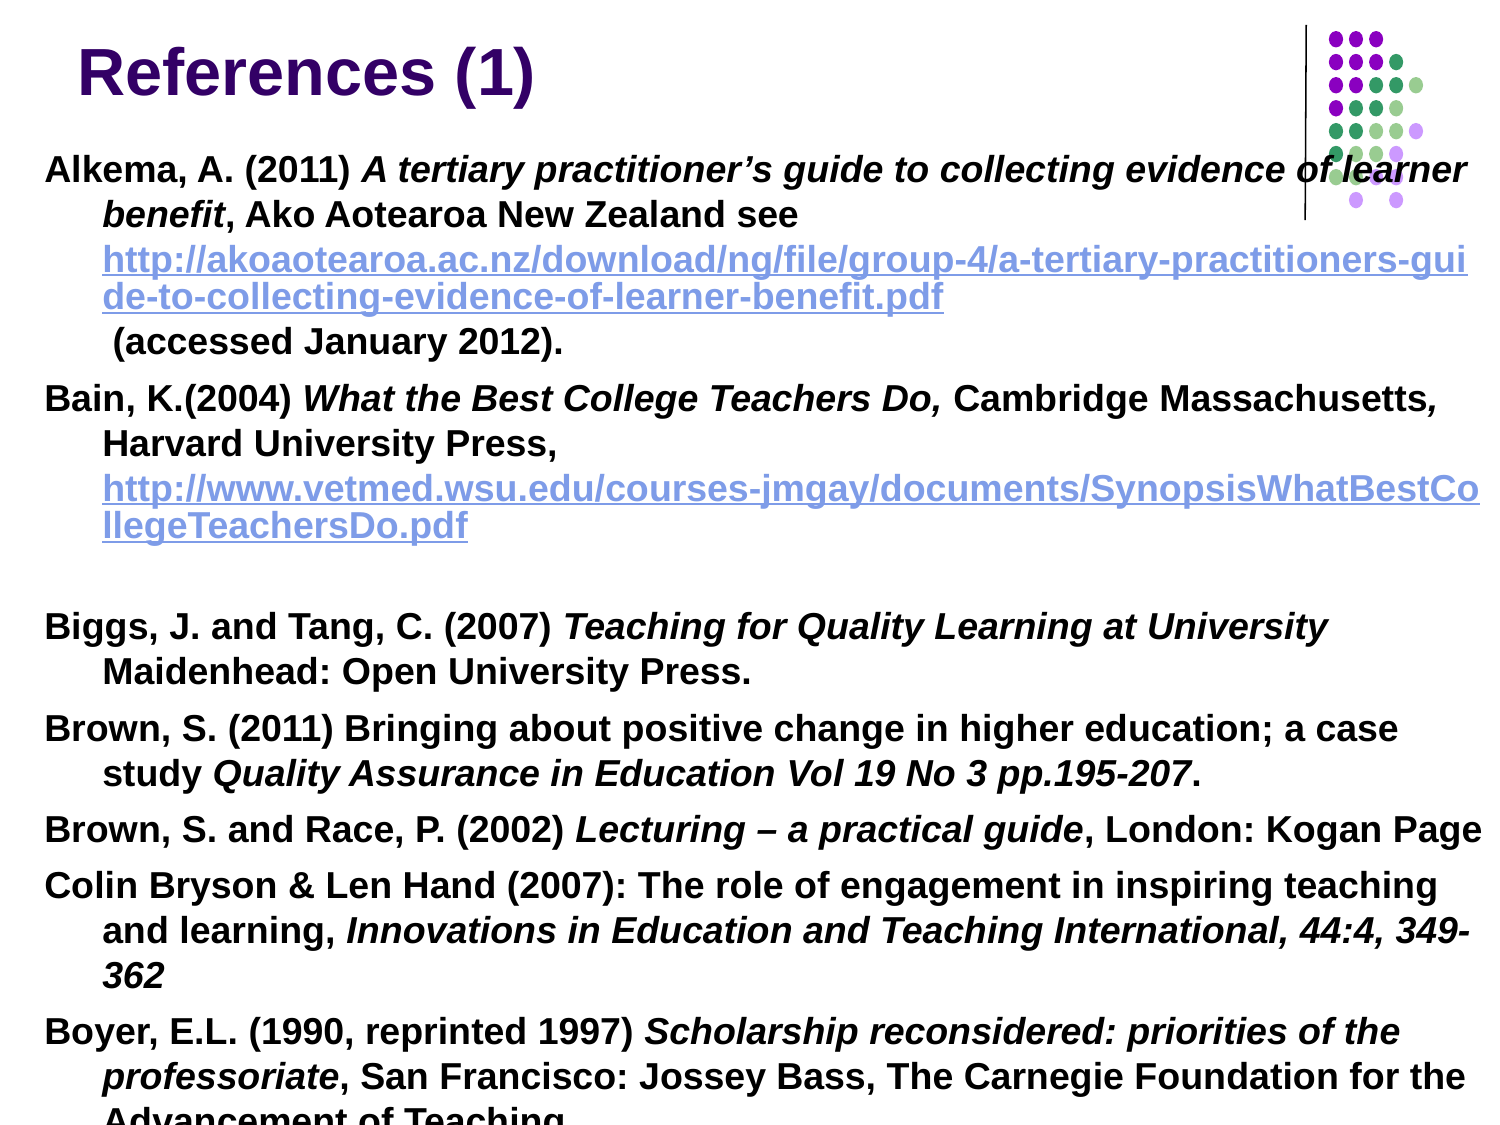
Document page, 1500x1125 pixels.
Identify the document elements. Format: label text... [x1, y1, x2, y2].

title References (1) [62, 0, 1438, 136]
list Alkema, A. (2011) A tertiary practitioner’s guide to collecting evidence of learner benefit, Ako Aotearoa New Zealand see http://akoaotearoa.ac.nz/download/ng/file/group-4/a-tertiary-practitioners-guide-to-collecting-evidence-of-learner-benefit.pdf (accessed January 2012). Bain, K.(2004) What the Best College Teachers Do, Cambridge Massachusetts, Harvard University Press, http://www.vetmed.wsu.edu/courses-jmgay/documents/SynopsisWhatBestCollegeTeachersDo.pdf Biggs, J. and Tang, C. (2007) Teaching for Quality Learning at University Maidenhead: Open University Press. Brown, S. (2011) Bringing about positive change in higher education; a case study Quality Assurance in Education Vol 19 No 3 pp.195-207. Brown, S. and Race, P. (2002) Lecturing – a practical guide, London: Kogan Page Colin Bryson & Len Hand (2007): The role of engagement in inspiring teaching and learning, Innovations in Education and Teaching International, 44:4, 349-362 Boyer, E.L. (1990, reprinted 1997) Scholarship reconsidered: priorities of the professoriate, San Francisco: Jossey Bass, The Carnegie Foundation for the Advancement of Teaching. [29, 136, 1500, 1095]
